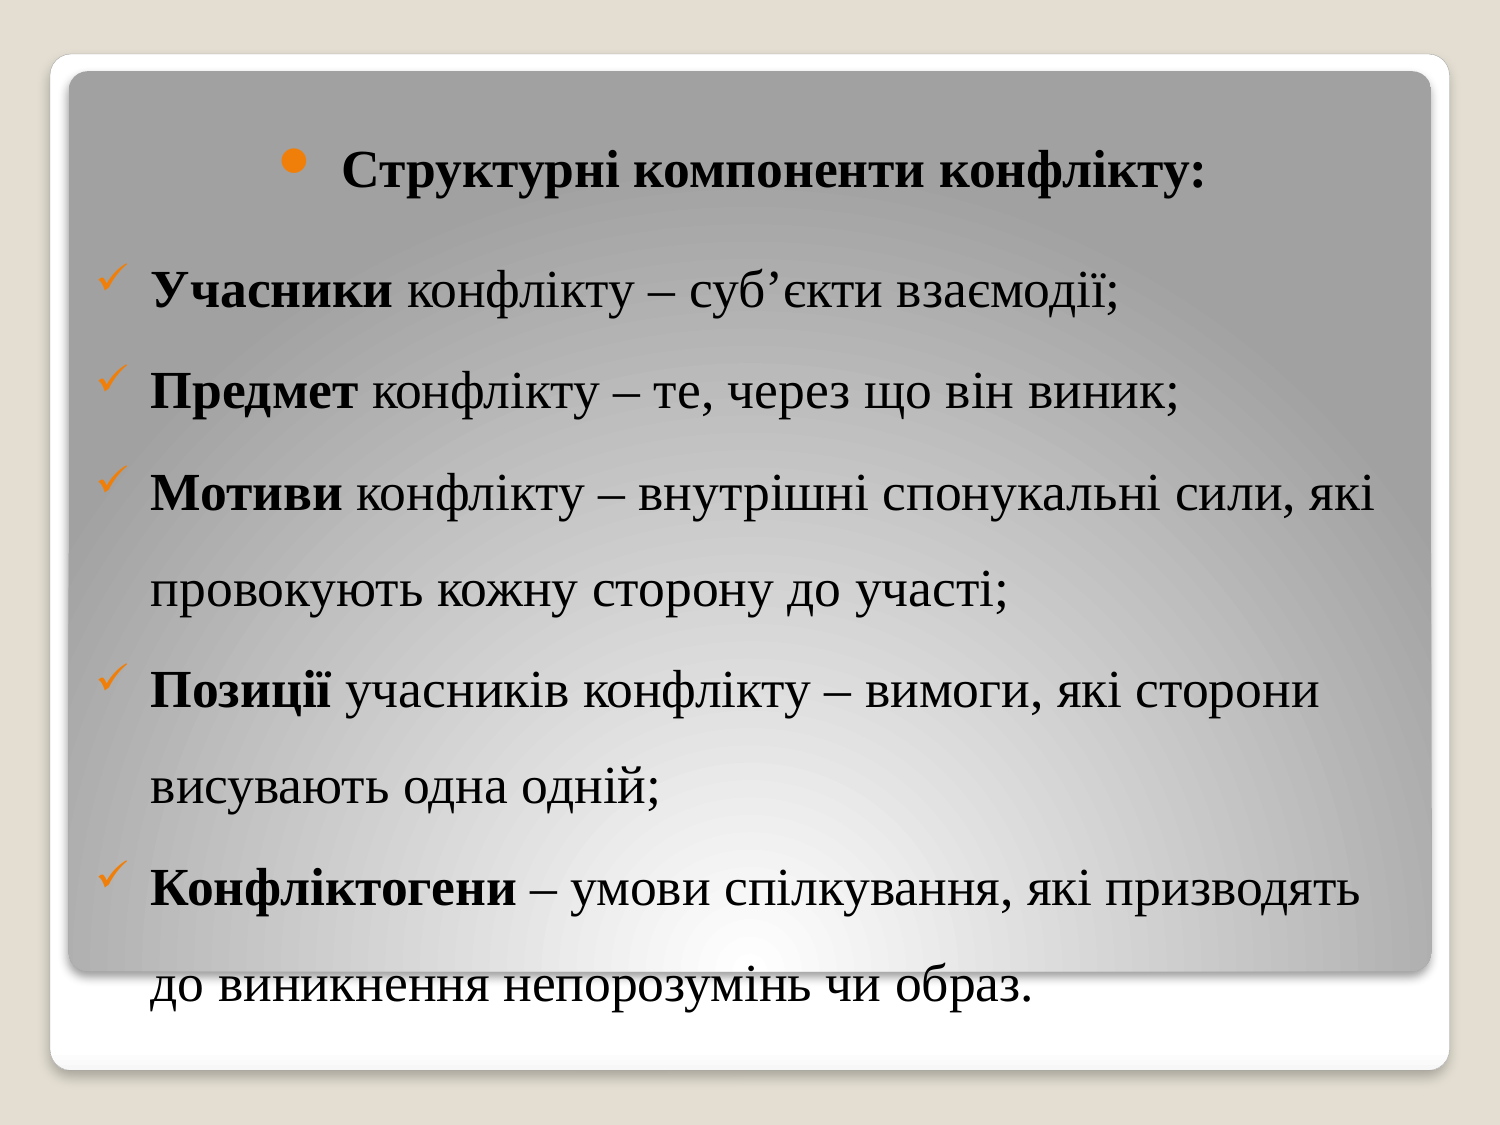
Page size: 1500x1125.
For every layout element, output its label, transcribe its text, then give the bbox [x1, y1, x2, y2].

list Структурні компоненти конфлікту: Учасники конфлікту – суб’єкти взаємодії; Предмет конфлікту – те, через що він виник; Мотиви конфлікту – внутрішні спонукальні сили, які провокують кожну сторону до участі; Позиції учасників конфлікту – вимоги, які сторони висувають одна одній; Конфліктогени – умови спілкування, які призводять до виникнення непорозумінь чи образ. [64, 86, 1425, 1024]
